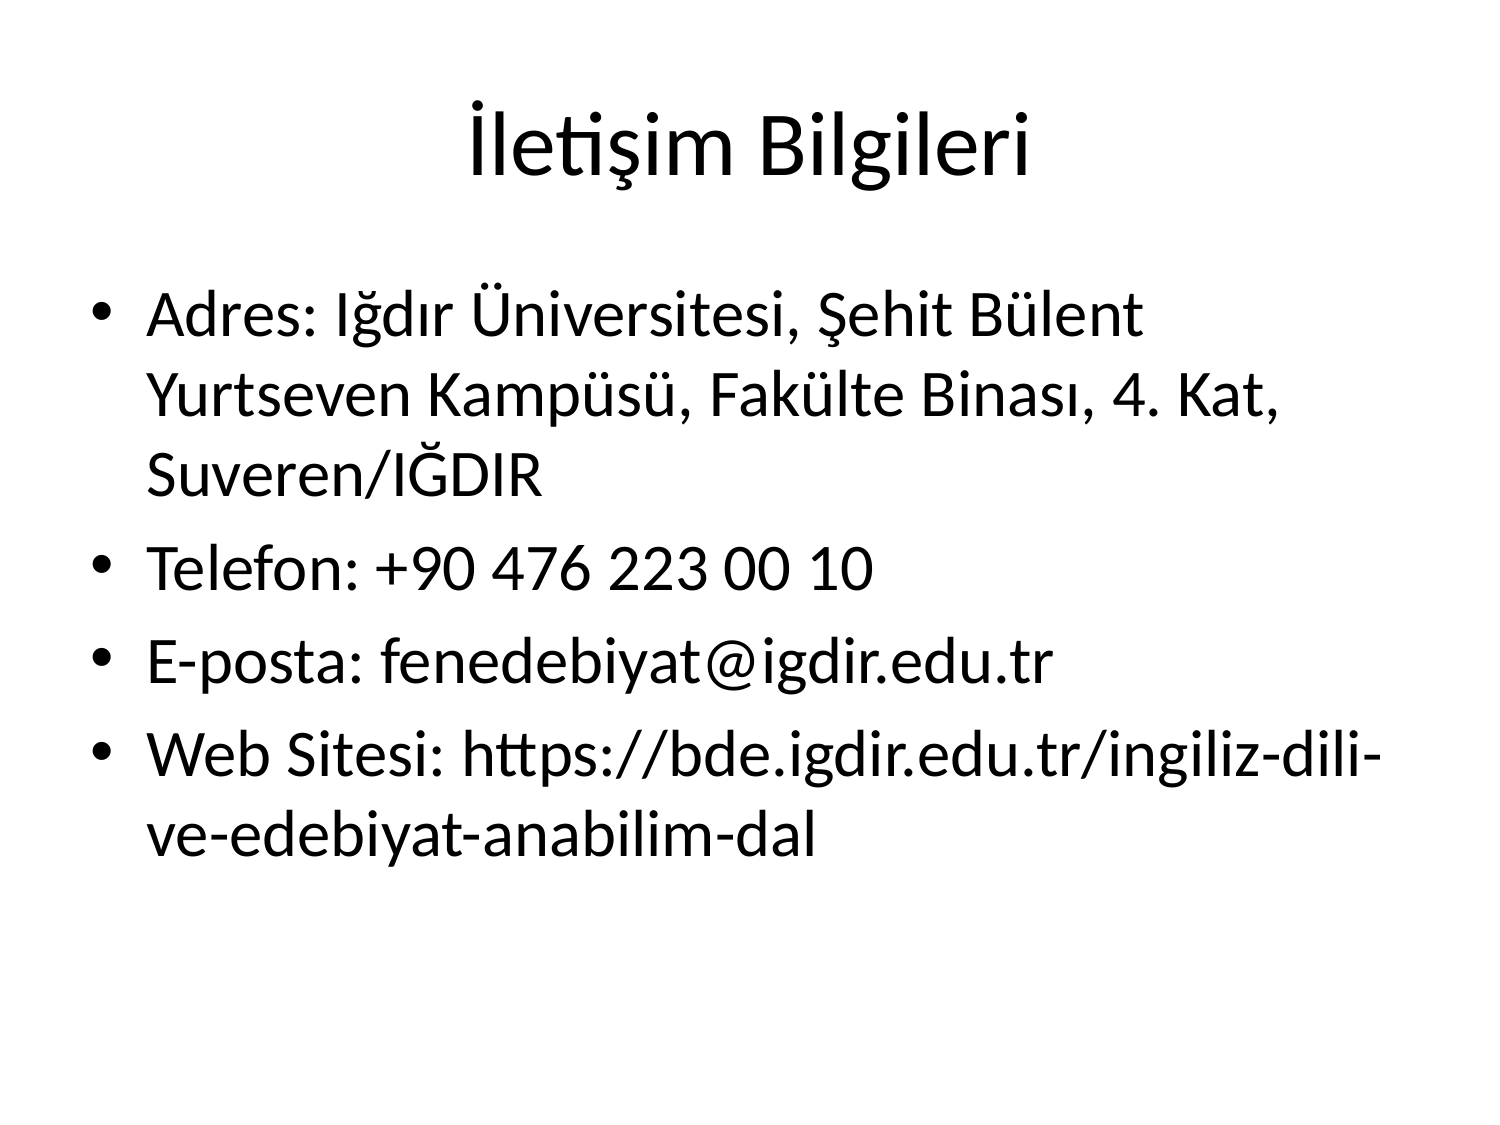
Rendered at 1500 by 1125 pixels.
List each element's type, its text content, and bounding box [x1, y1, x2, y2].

title İletişim Bilgileri [75, 45, 1425, 233]
list Adres: Iğdır Üniversitesi, Şehit Bülent Yurtseven Kampüsü, Fakülte Binası, 4. Kat, Suveren/IĞDIR Telefon: +90 476 223 00 10 E-posta: fenedebiyat@igdir.edu.tr Web Sitesi: https://bde.igdir.edu.tr/ingiliz-dili-ve-edebiyat-anabilim-dal [75, 262, 1425, 1005]
